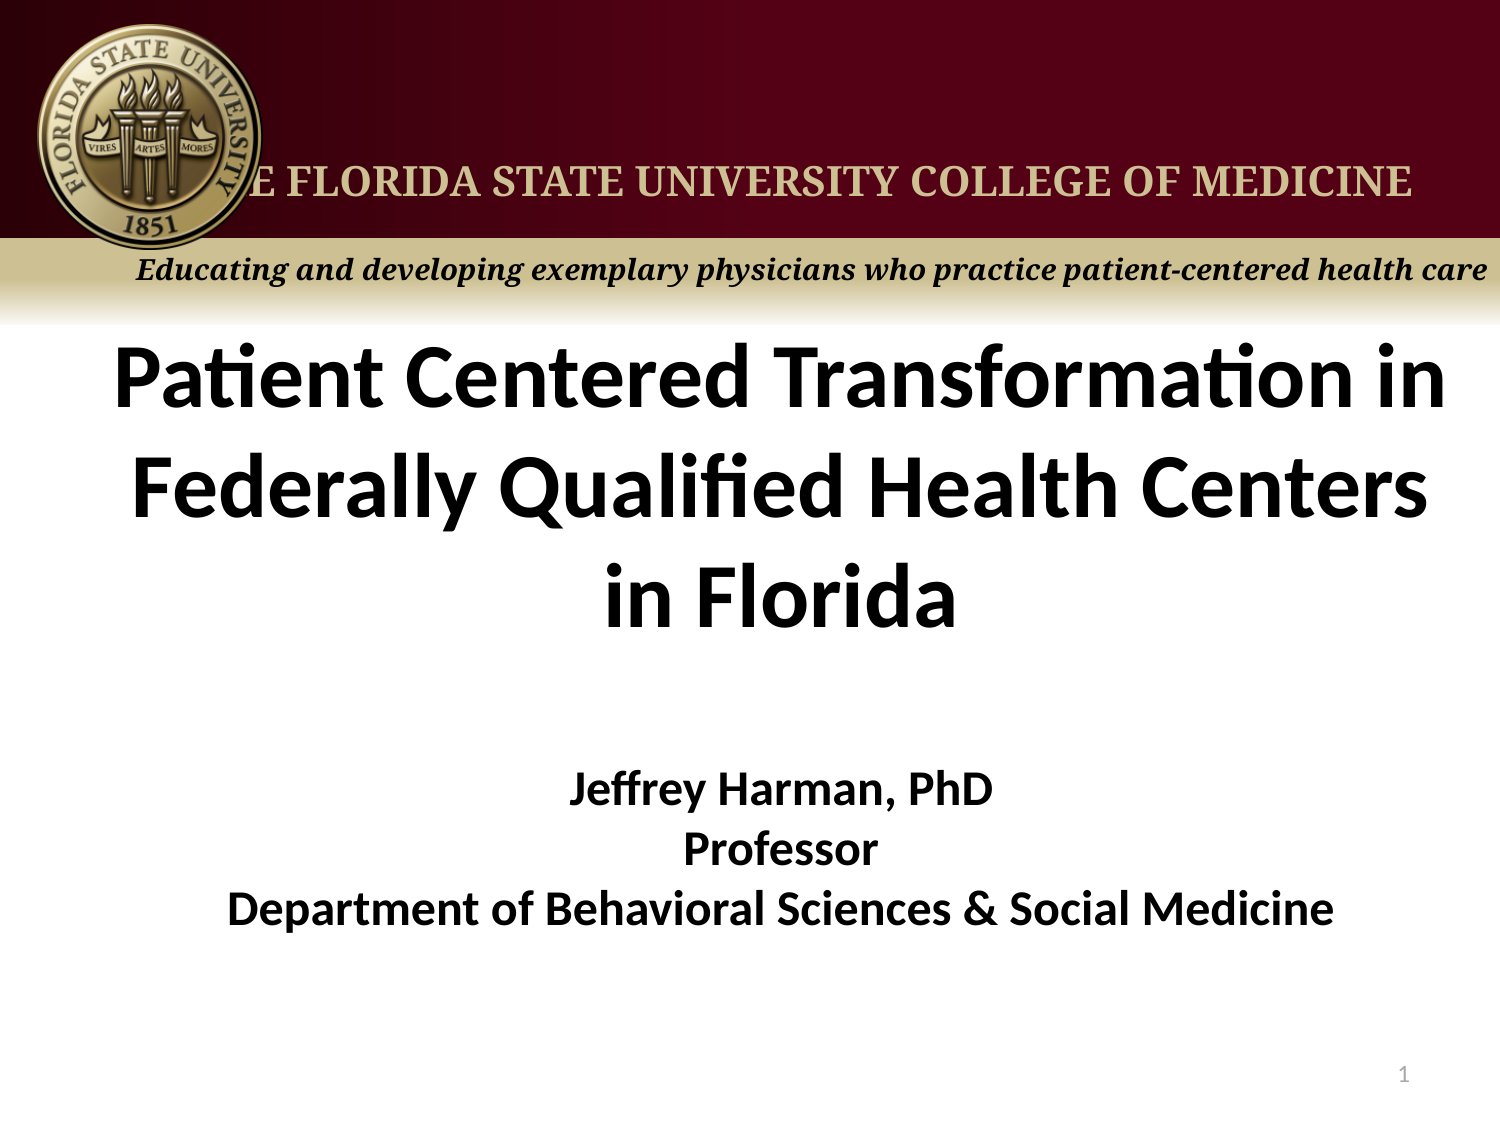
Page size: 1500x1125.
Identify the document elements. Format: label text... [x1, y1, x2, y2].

picture [37, 24, 263, 250]
slide_number 1 [1074, 1042, 1425, 1103]
title Patient Centered Transformation in Federally Qualified Health Centers in Florida Jeffrey Harman, PhD Professor Department of Behavioral Sciences & Social Medicine [87, 450, 1475, 692]
